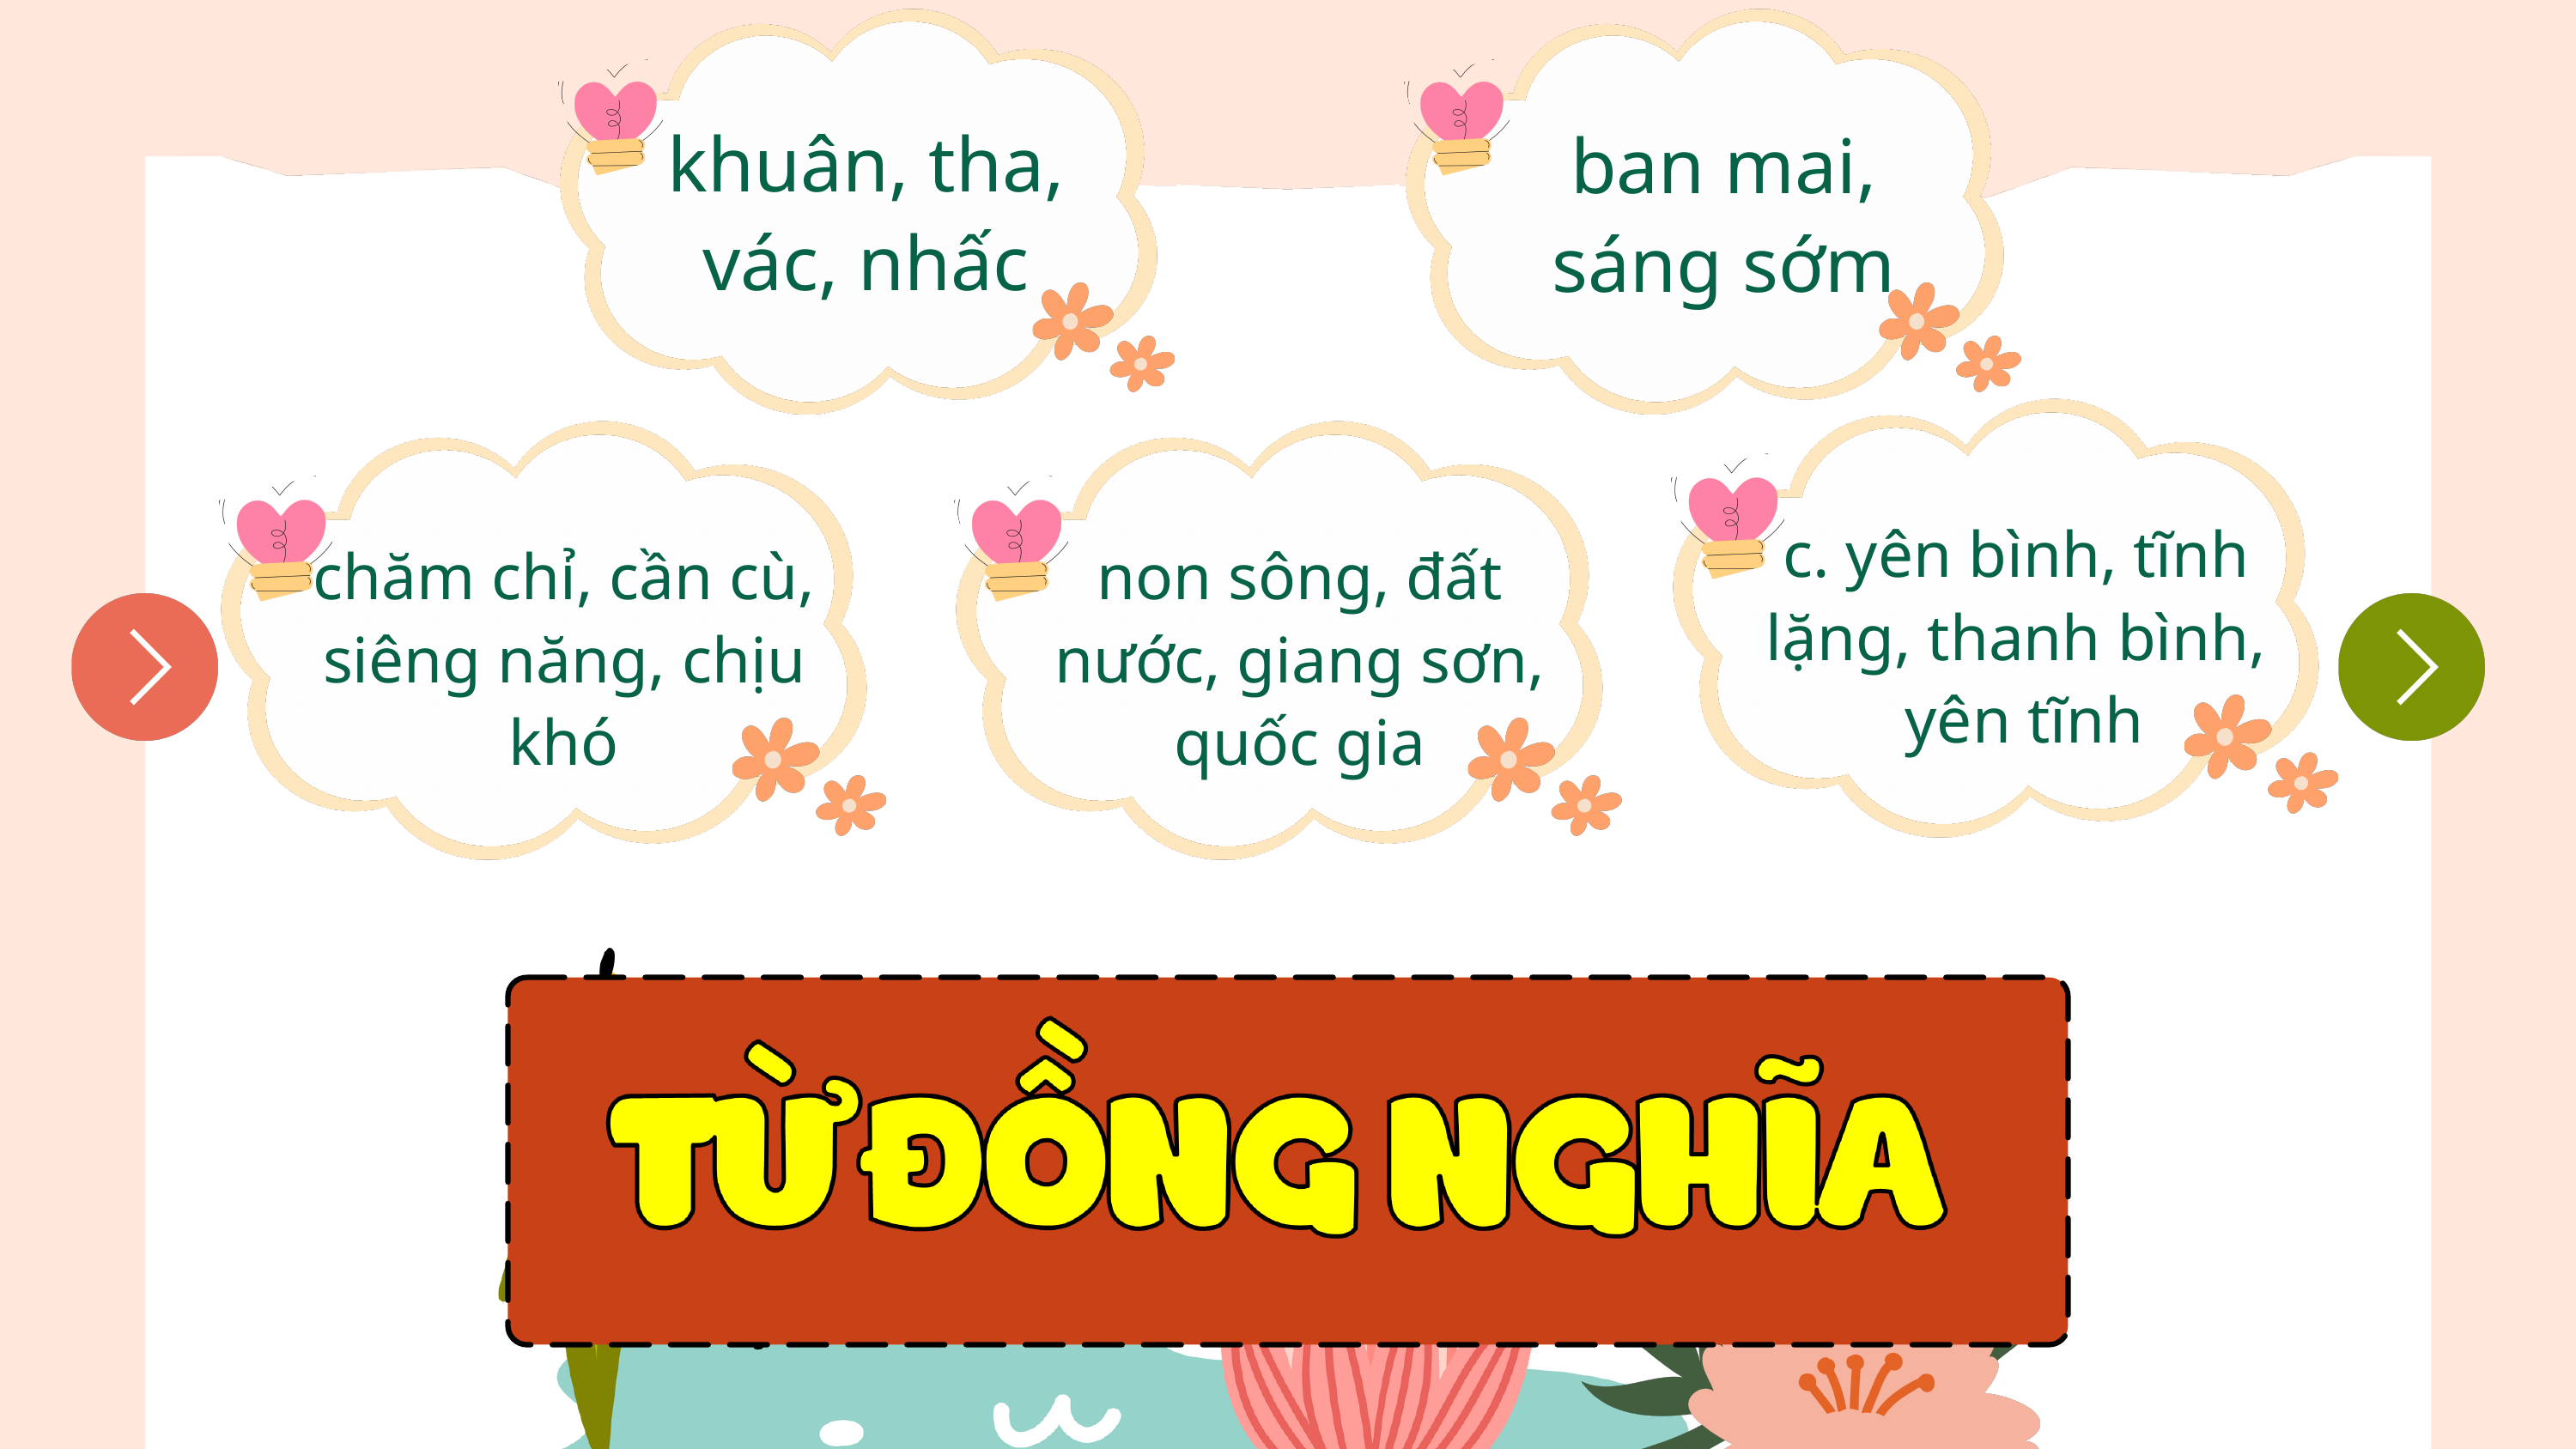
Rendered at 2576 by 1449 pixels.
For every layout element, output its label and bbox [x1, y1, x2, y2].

text_box [1581, 1354, 2054, 1449]
text_box [1180, 156, 1399, 415]
text_box [1403, 5, 2022, 418]
text_box [556, 5, 1176, 418]
text_box [1669, 395, 2339, 841]
text_box [507, 977, 2069, 1345]
text_box [144, 156, 552, 593]
text_box [2342, 593, 2485, 741]
text_box [217, 417, 887, 864]
text_box [144, 426, 2432, 1449]
text_box [953, 417, 1623, 864]
text_box [2026, 156, 2432, 593]
text_box [71, 593, 213, 741]
text_box [434, 948, 1713, 1449]
